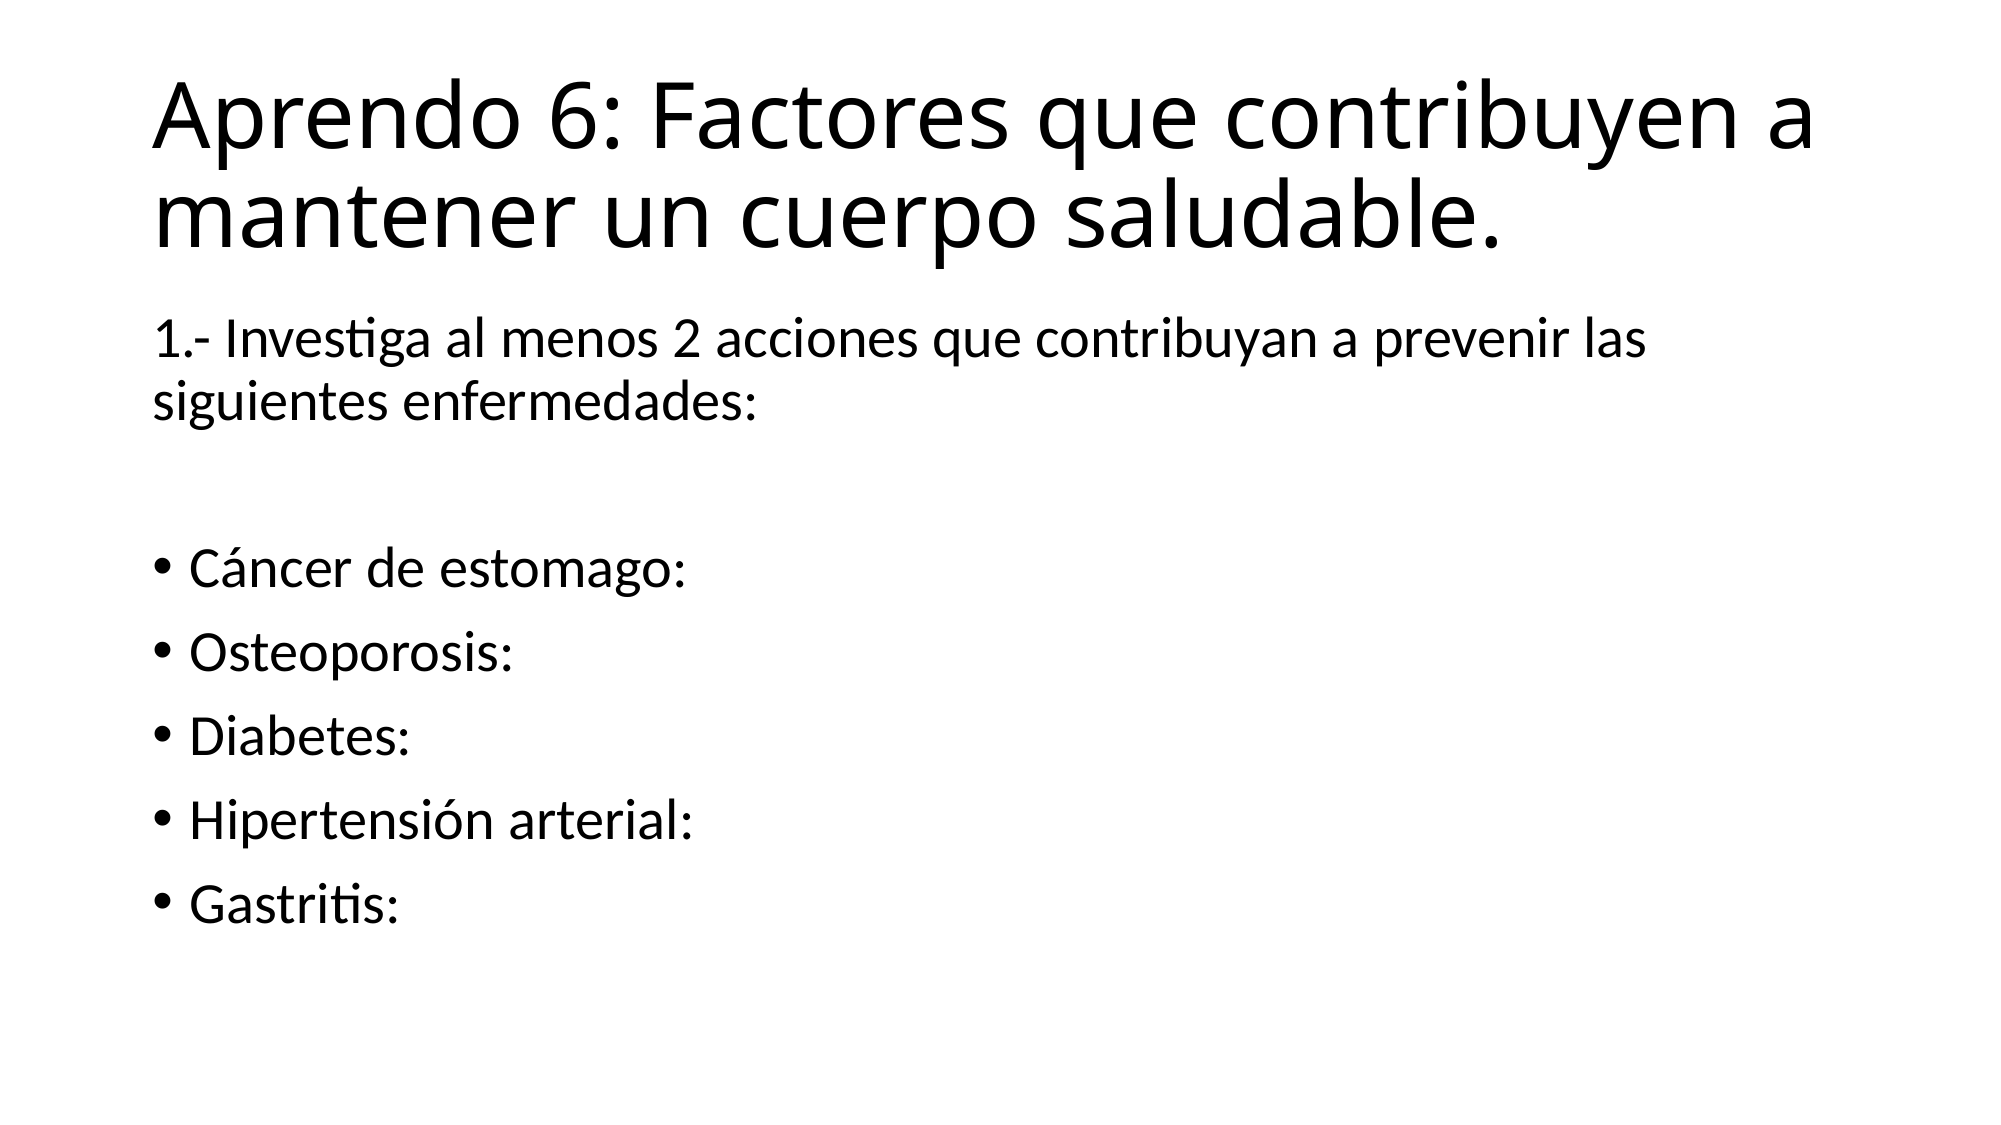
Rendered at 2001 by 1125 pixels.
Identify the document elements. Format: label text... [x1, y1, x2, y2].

list 1.- Investiga al menos 2 acciones que contribuyan a prevenir las siguientes enfermedades: Cáncer de estomago: Osteoporosis: Diabetes: Hipertensión arterial: Gastritis: [137, 299, 1863, 1014]
title Aprendo 6: Factores que contribuyen a mantener un cuerpo saludable. [137, 59, 1863, 278]
